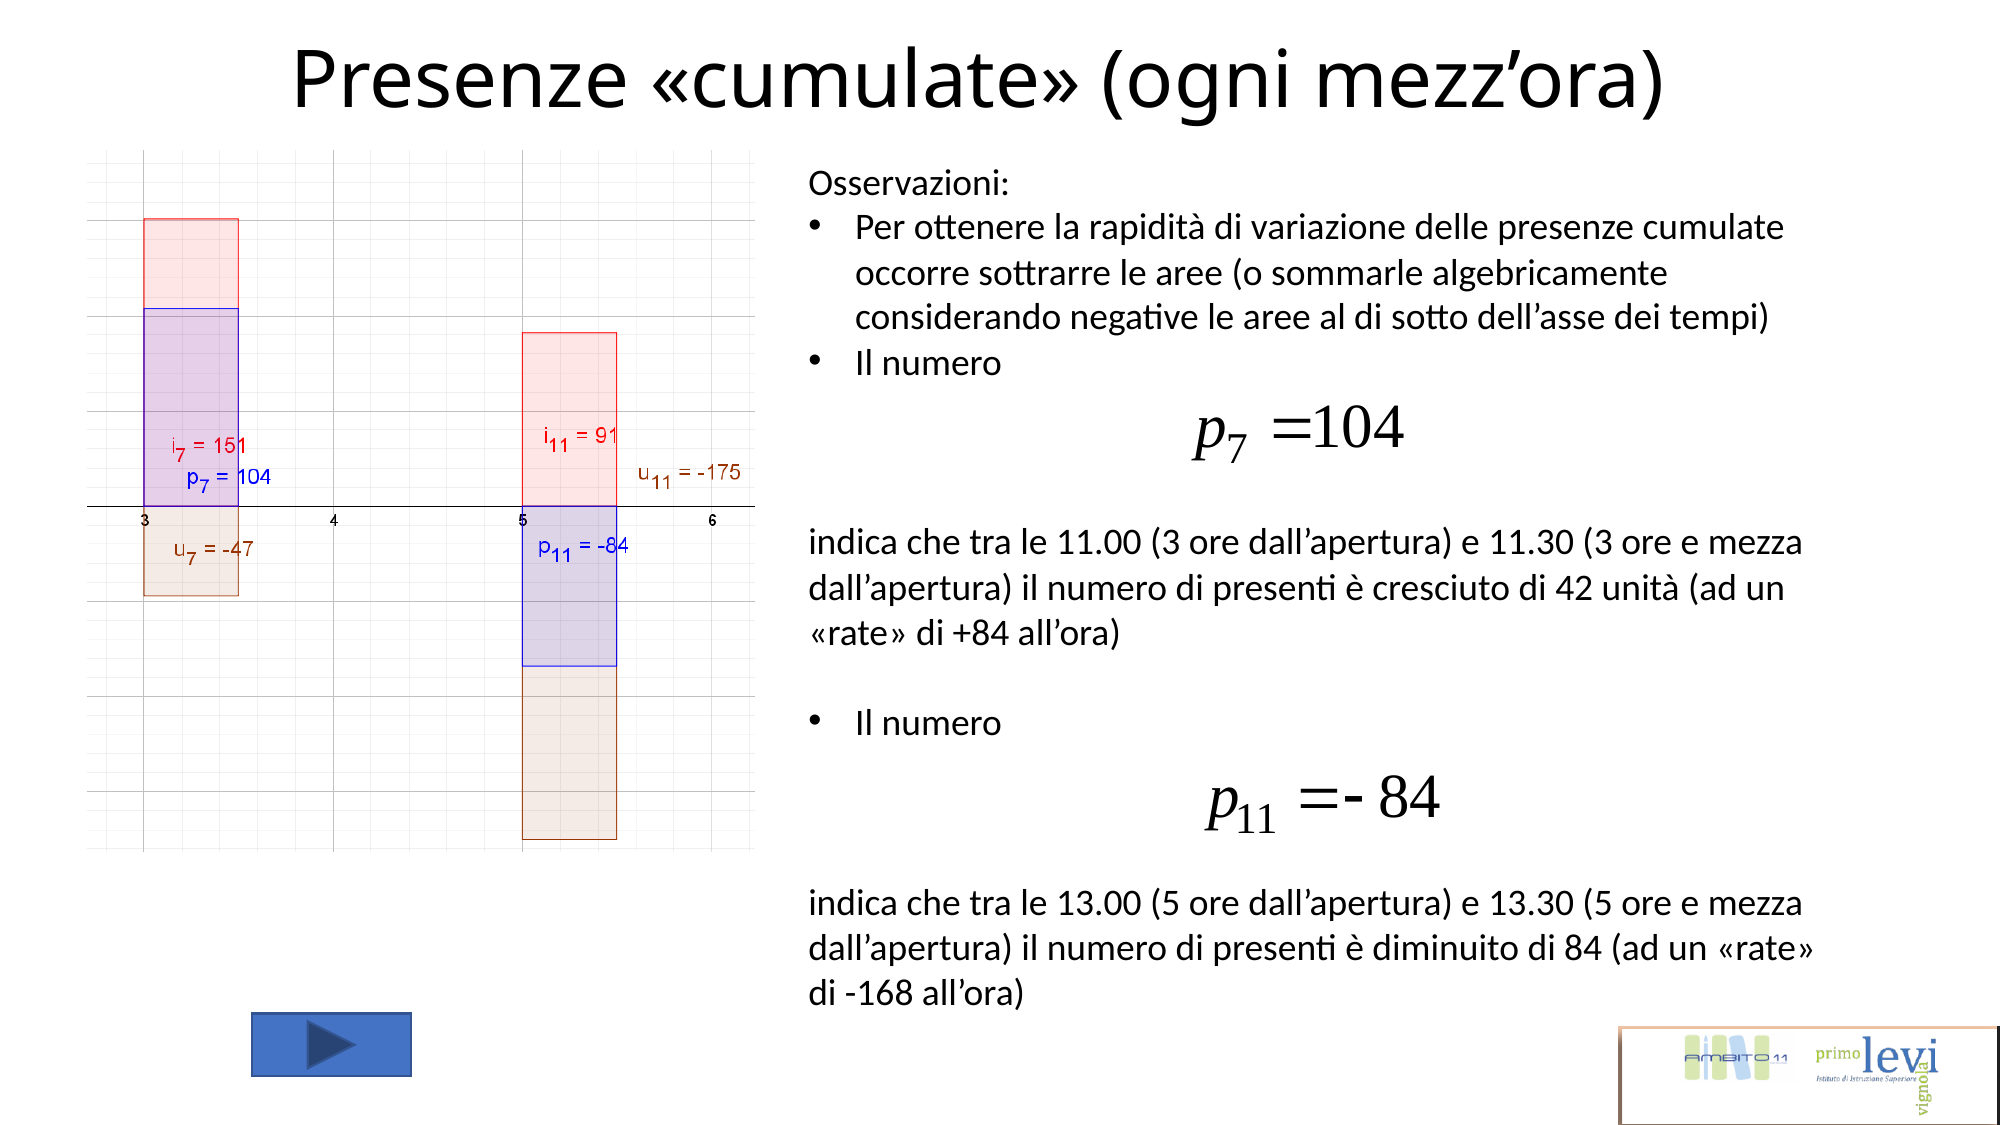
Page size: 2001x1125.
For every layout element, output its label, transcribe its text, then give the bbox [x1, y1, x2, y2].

picture [1618, 1026, 2000, 1125]
picture [87, 150, 755, 852]
text_box [251, 1012, 412, 1077]
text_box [1190, 754, 1454, 850]
text_box Osservazioni: Per ottenere la rapidità di variazione delle presenze cumulate occorre sottrarre le aree (o sommarle algebricamente considerando negative le aree al di sotto dell’asse dei tempi) Il numero indica che tra le 11.00 (3 ore dall’apertura) e 11.30 (3 ore e mezza dall’apertura) il numero di presenti è cresciuto di 42 unità (ad un «rate» di +84 all’ora) Il numero indica che tra le 13.00 (5 ore dall’apertura) e 13.30 (5 ore e mezza dall’apertura) il numero di presenti è diminuito di 84 (ad un «rate» di -168 all’ora) [793, 150, 1863, 1020]
title Presenze «cumulate» (ogni mezz’ora) [275, 31, 2000, 133]
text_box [1177, 384, 1415, 479]
